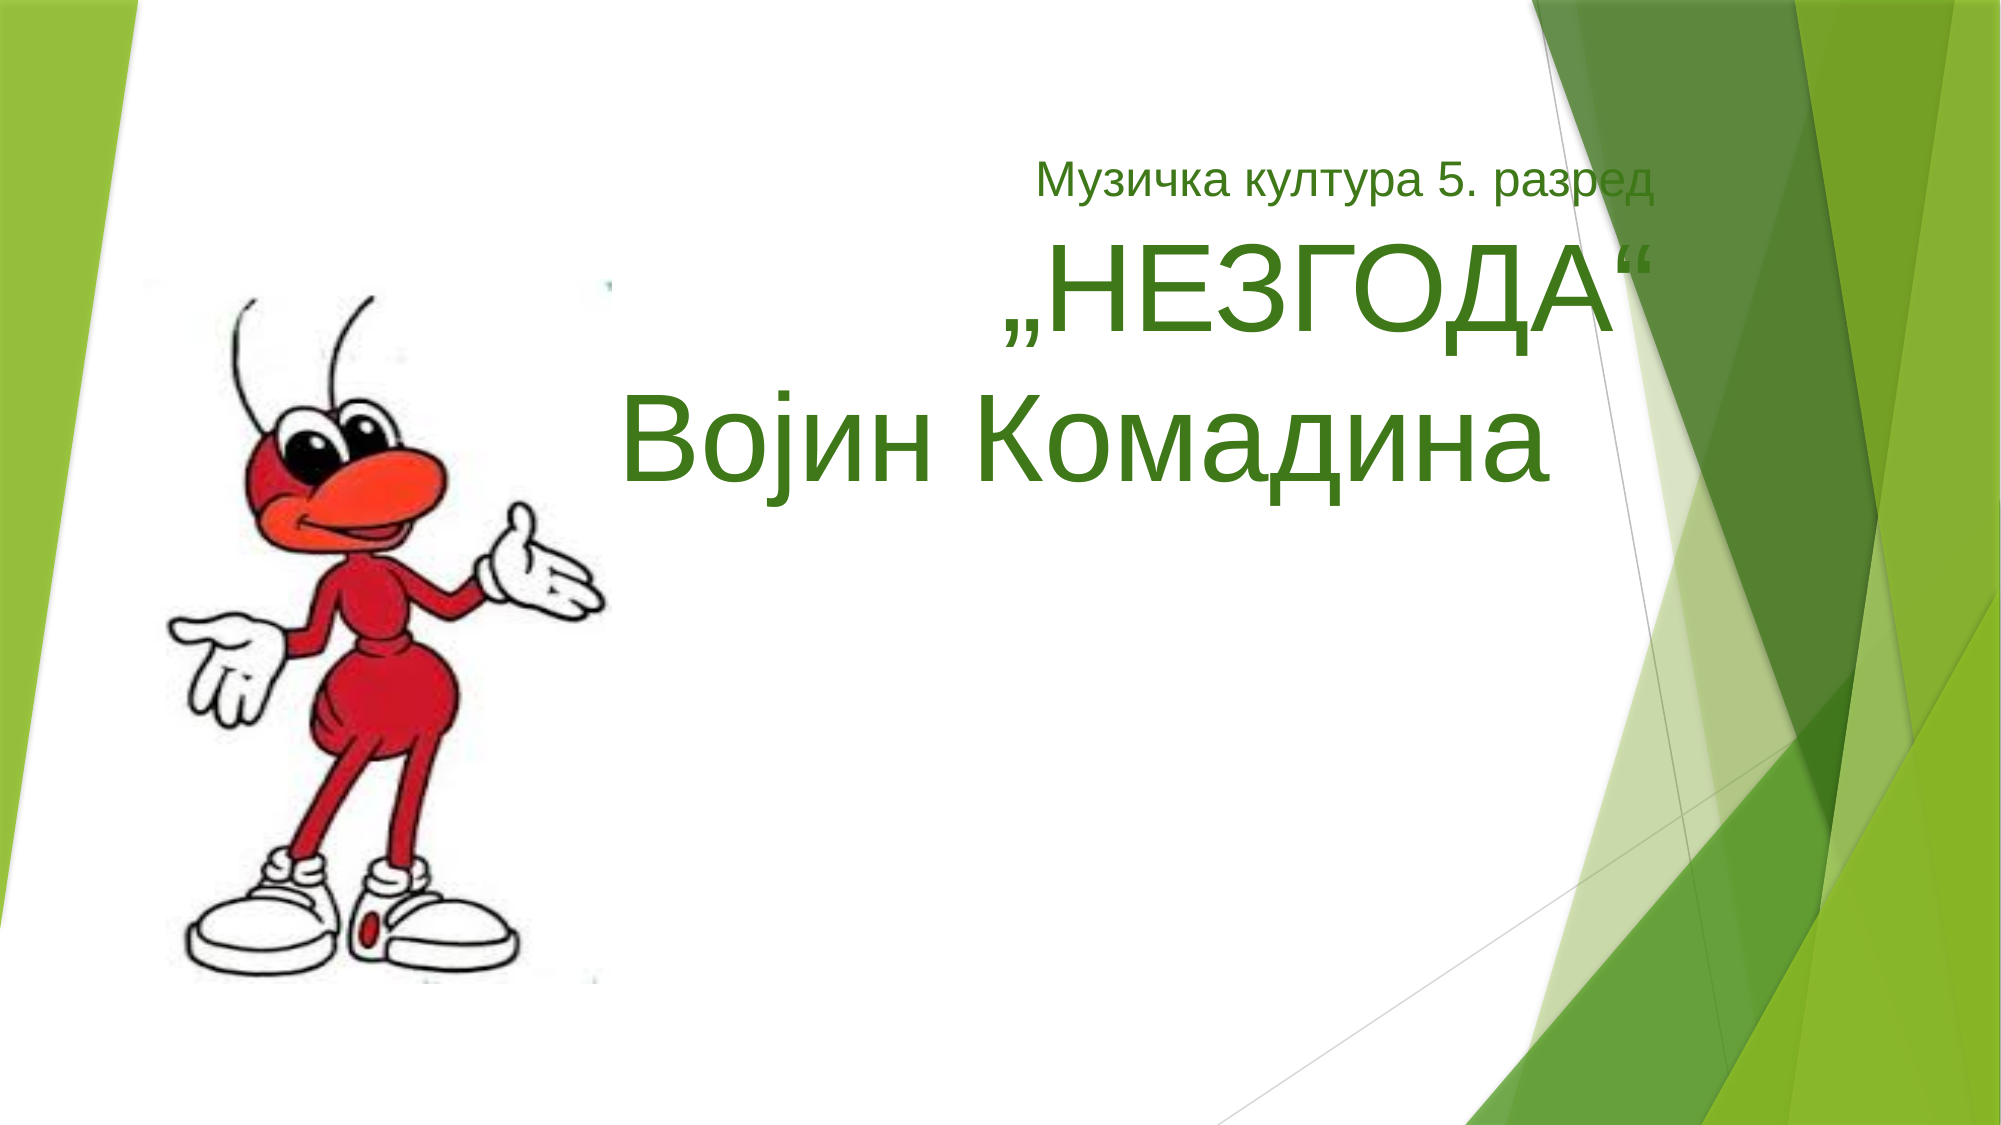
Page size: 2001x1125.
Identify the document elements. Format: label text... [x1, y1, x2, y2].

title Музичка култура 5. разред „НЕЗГОДА“ Војин Комадина [595, 137, 1670, 665]
picture [143, 279, 612, 985]
